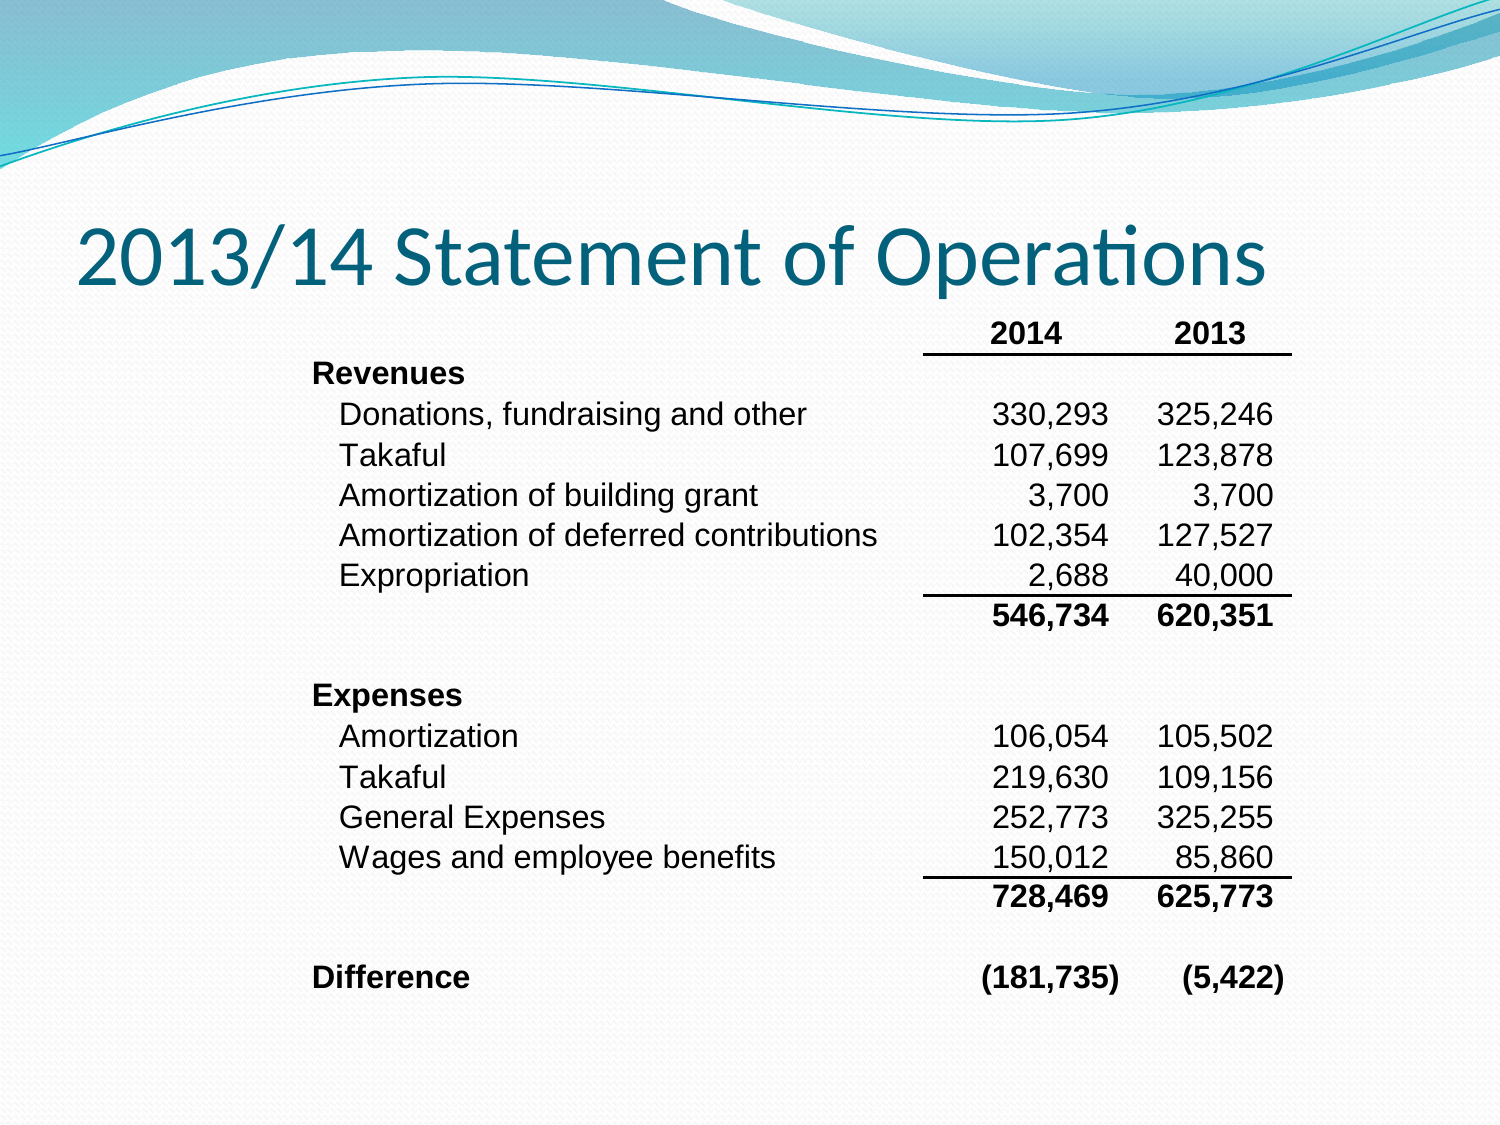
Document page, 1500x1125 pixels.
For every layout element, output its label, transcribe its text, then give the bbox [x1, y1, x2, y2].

title 2013/14 Statement of Operations [75, 115, 1425, 303]
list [303, 312, 1294, 1001]
